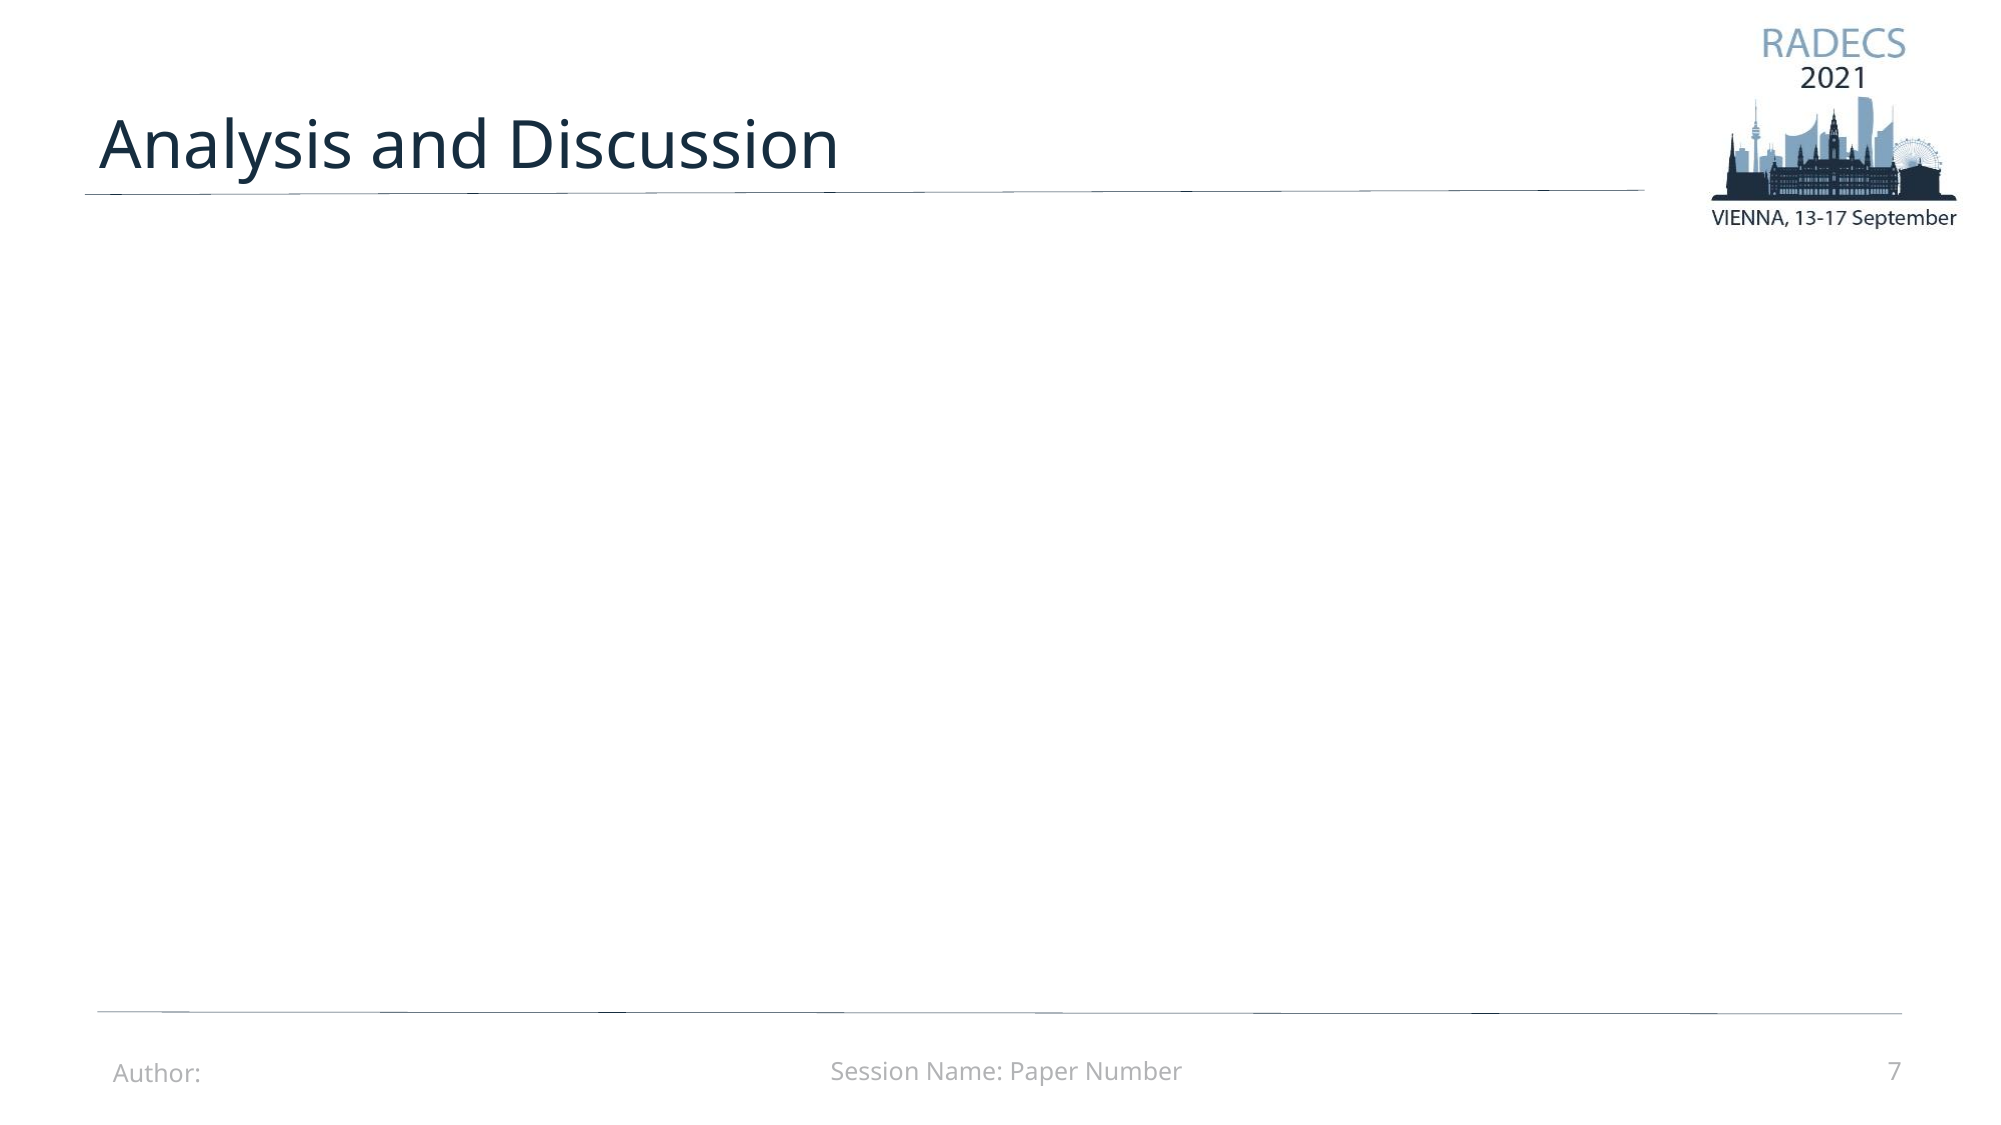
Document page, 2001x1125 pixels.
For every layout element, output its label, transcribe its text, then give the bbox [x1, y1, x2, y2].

slide_number Author: [97, 1042, 548, 1103]
list Analysis and Discussion [84, 103, 1643, 219]
slide_number 7 [1466, 1042, 1917, 1103]
picture [1690, 0, 1978, 250]
footer Session Name: Paper Number [564, 1042, 1450, 1103]
